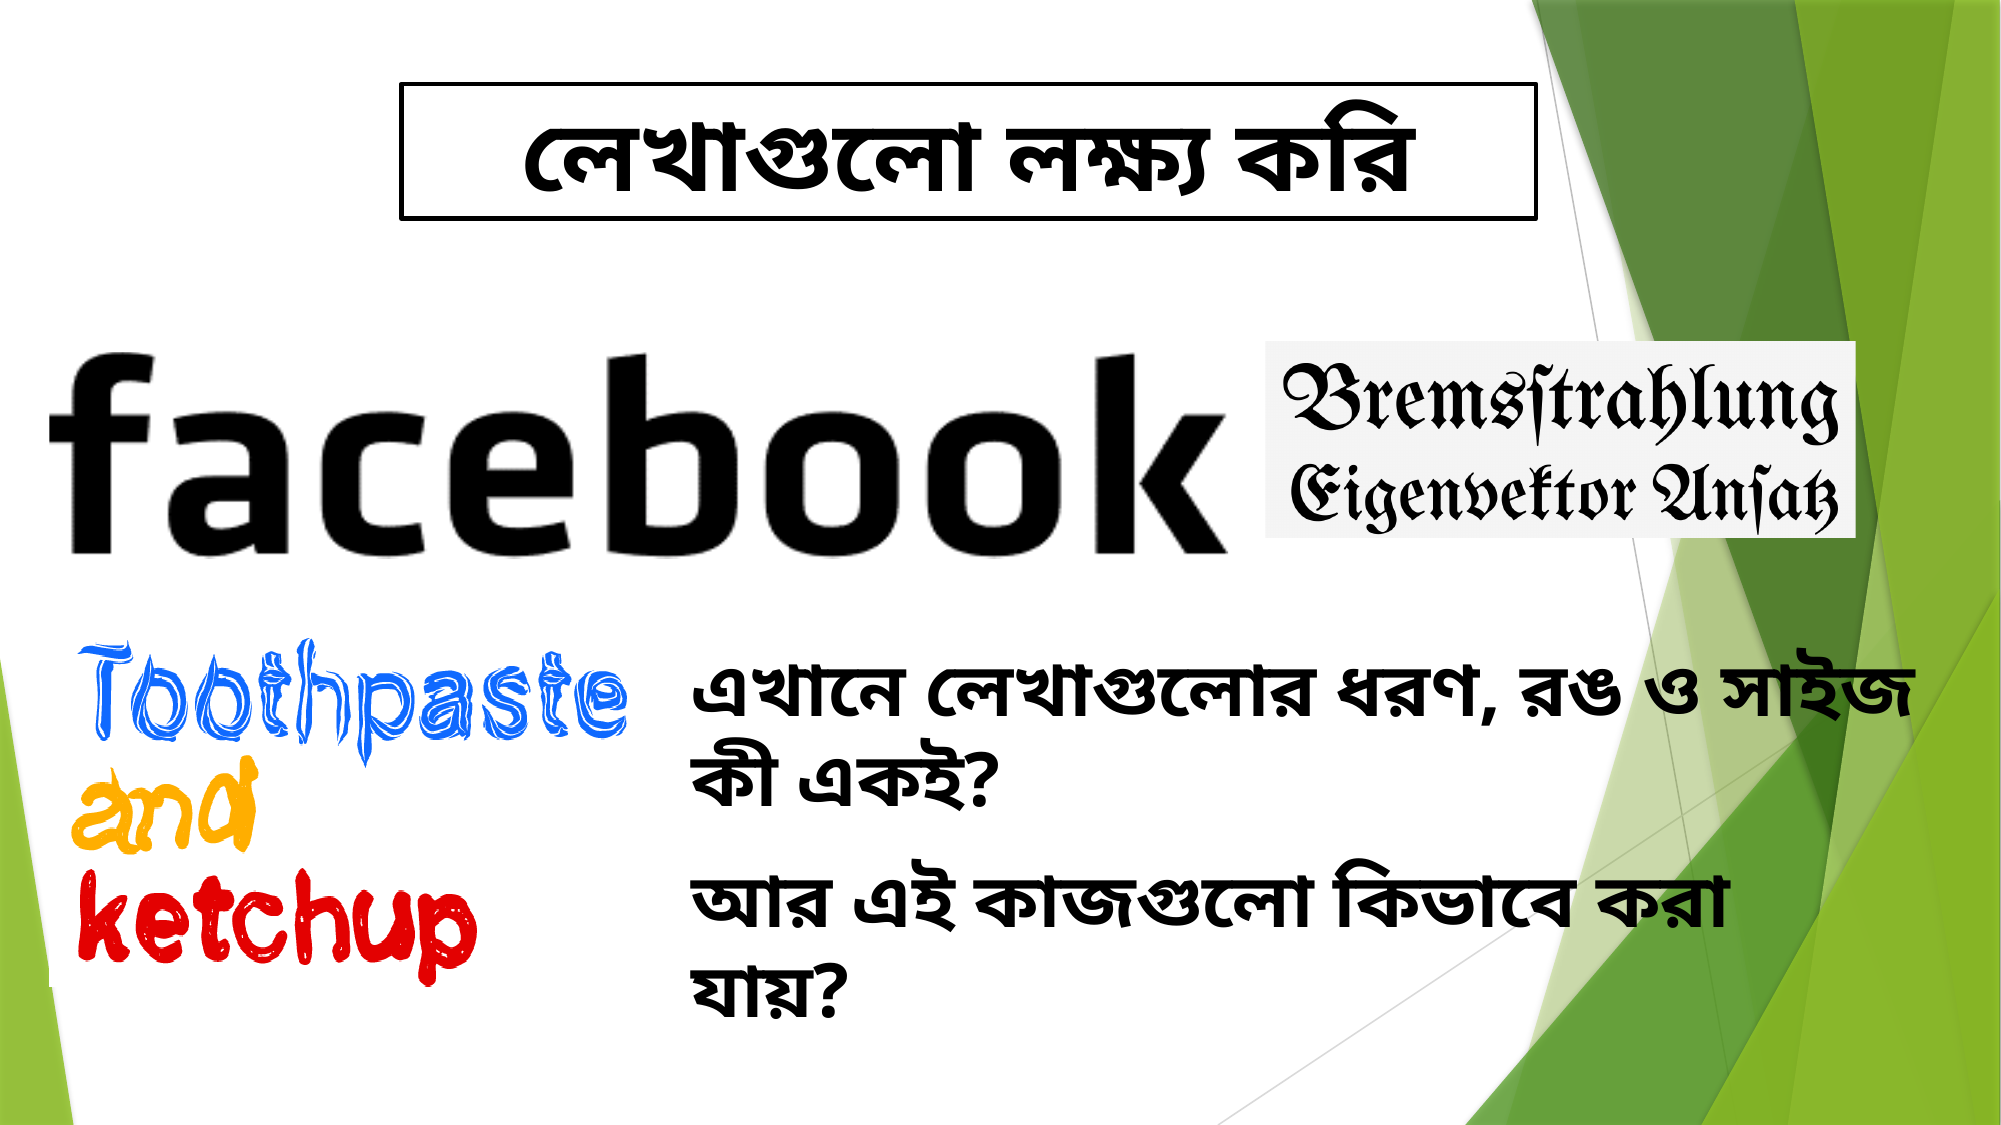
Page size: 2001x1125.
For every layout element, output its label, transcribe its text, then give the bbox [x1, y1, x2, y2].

text_box আর এই কাজগুলো কিভাবে করা যায়? [676, 845, 1913, 1041]
picture [48, 631, 648, 988]
text_box এখানে লেখাগুলোর ধরণ, রঙ ও সাইজ কী একই? [676, 633, 1972, 829]
picture [1264, 340, 1857, 539]
picture [48, 352, 1229, 559]
text_box লেখাগুলো লক্ষ্য করি [401, 83, 1536, 219]
